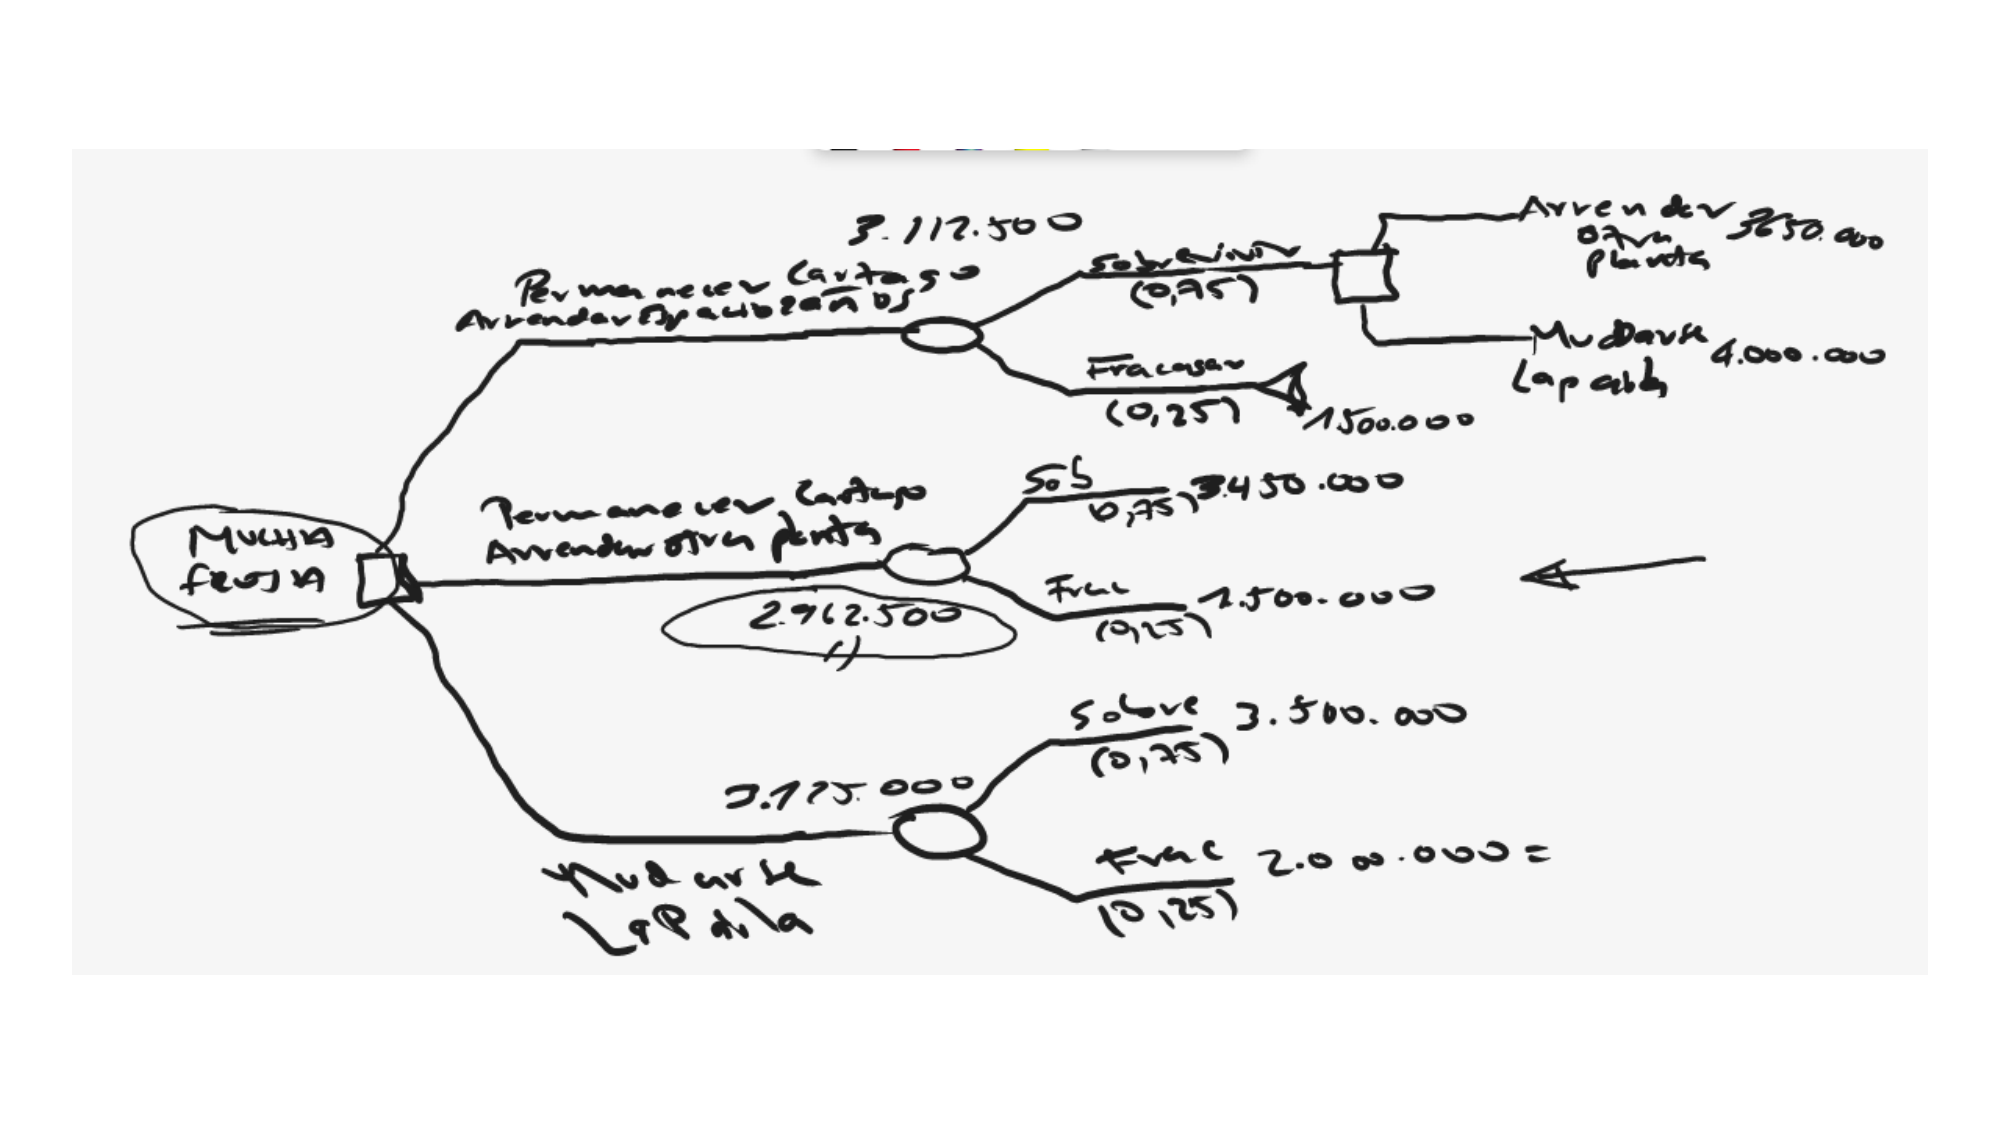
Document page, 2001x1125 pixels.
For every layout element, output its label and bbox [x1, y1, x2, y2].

picture [72, 149, 1928, 975]
